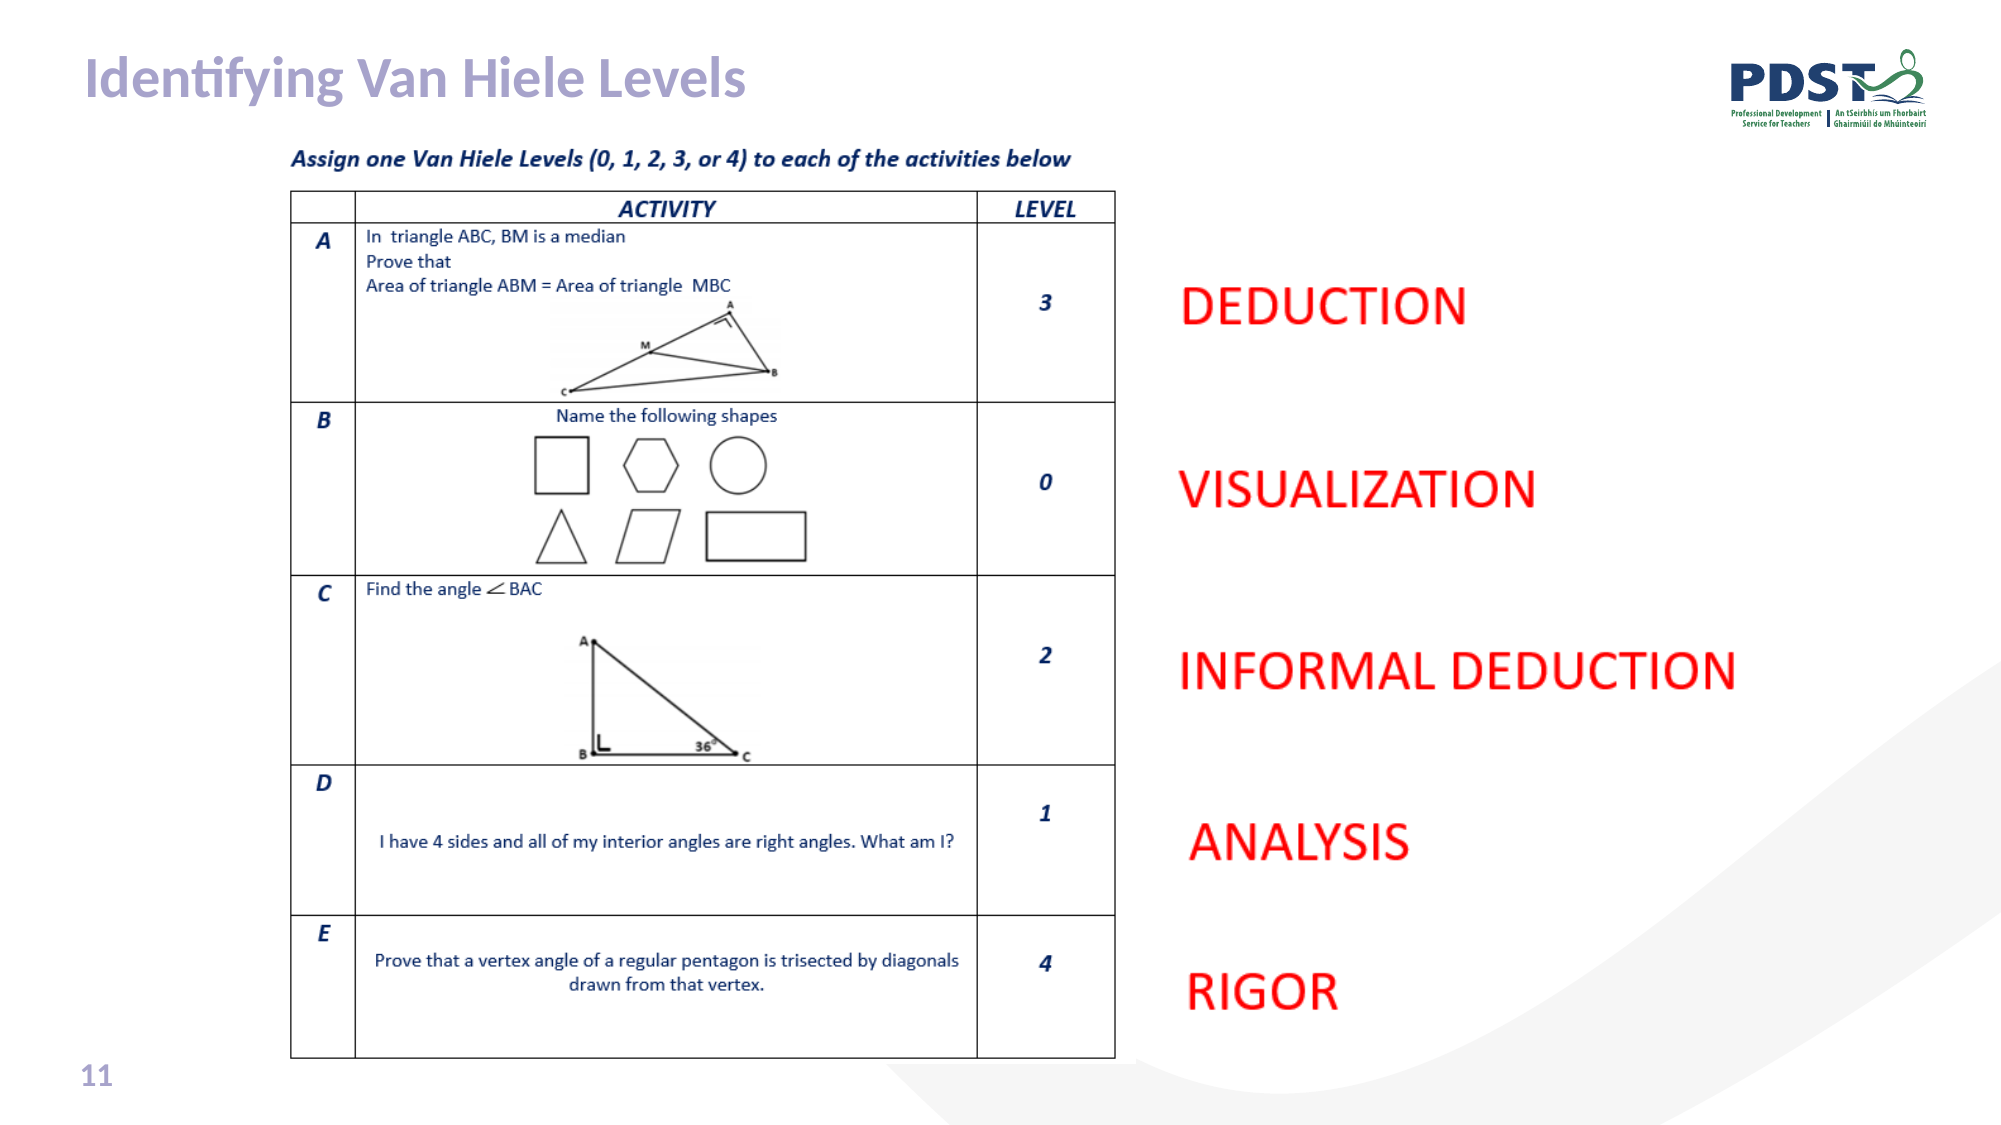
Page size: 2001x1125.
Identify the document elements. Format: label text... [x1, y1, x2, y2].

picture [1186, 814, 1417, 870]
title Identifying Van Hiele Levels [84, 33, 947, 110]
picture [1186, 966, 1346, 1018]
picture [283, 144, 1136, 1065]
picture [1173, 646, 1745, 696]
picture [1173, 463, 1548, 514]
slide_number 11 [0, 1042, 128, 1103]
picture [1173, 278, 1494, 331]
